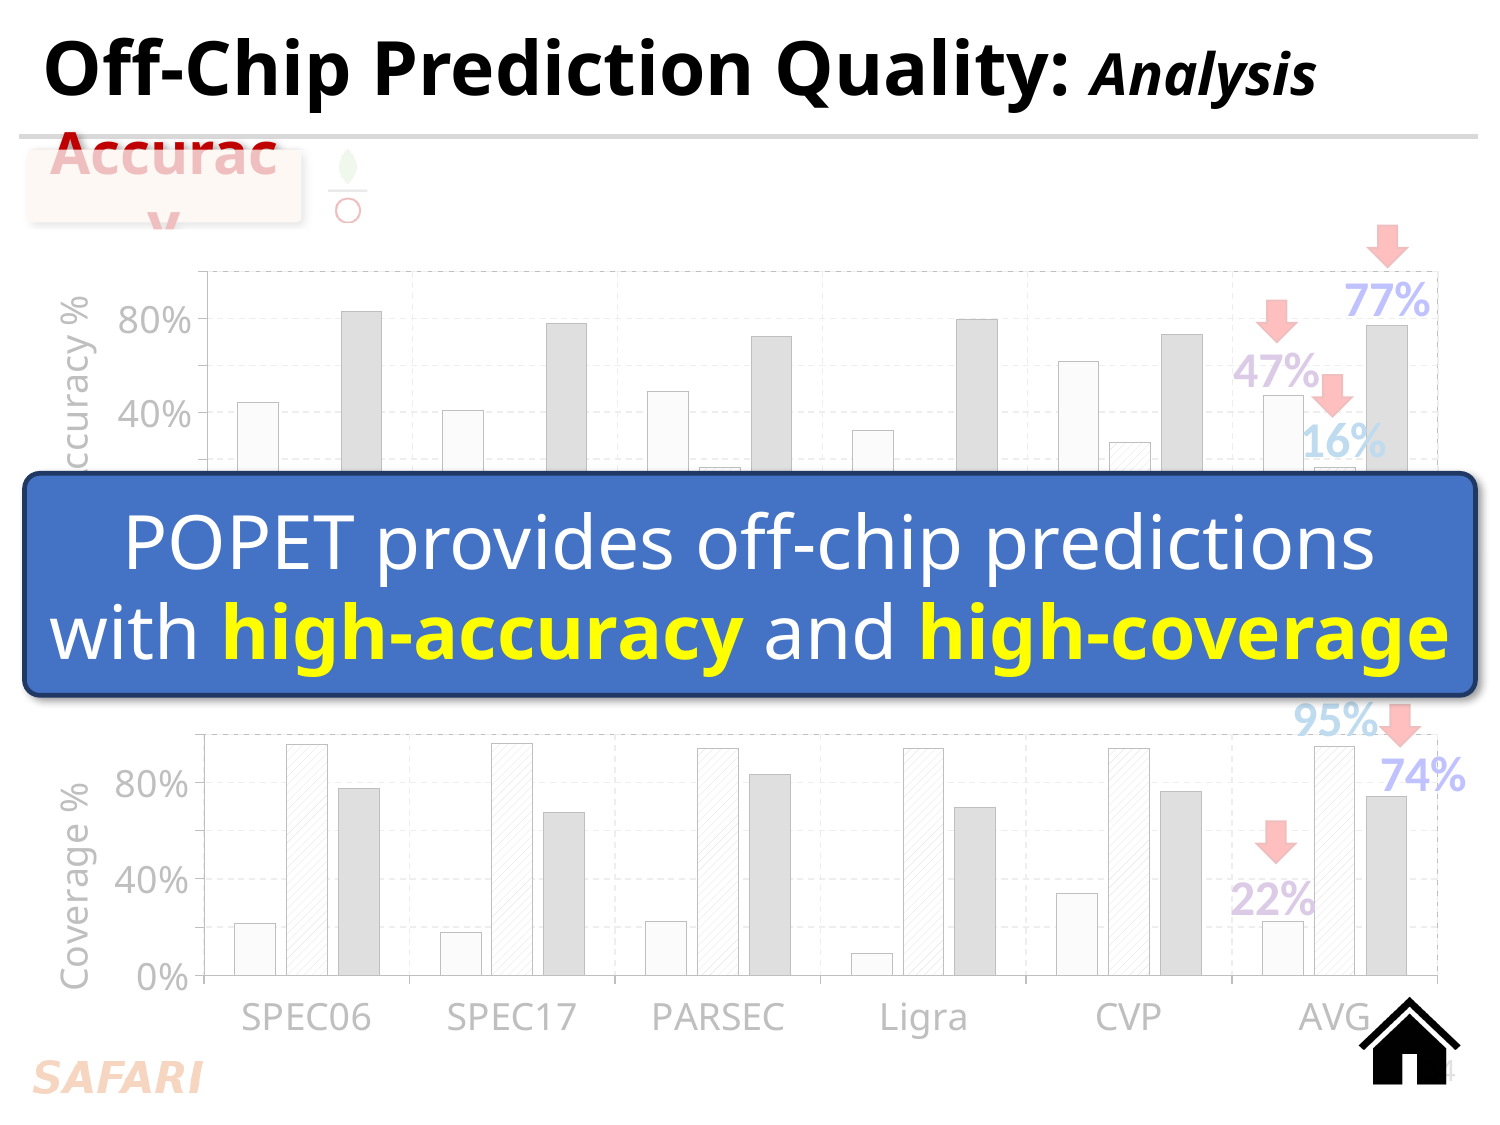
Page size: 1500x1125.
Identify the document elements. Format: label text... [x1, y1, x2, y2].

picture [327, 149, 368, 223]
picture [1351, 982, 1468, 1099]
chart [27, 229, 1473, 586]
picture [322, 602, 363, 675]
text_box [12, 149, 1480, 1104]
chart [27, 692, 1473, 1049]
title Off-Chip Prediction Quality: Analysis [27, 21, 1487, 122]
text_box POPET provides off-chip predictions with high-accuracy and high-coverage [23, 478, 1477, 692]
